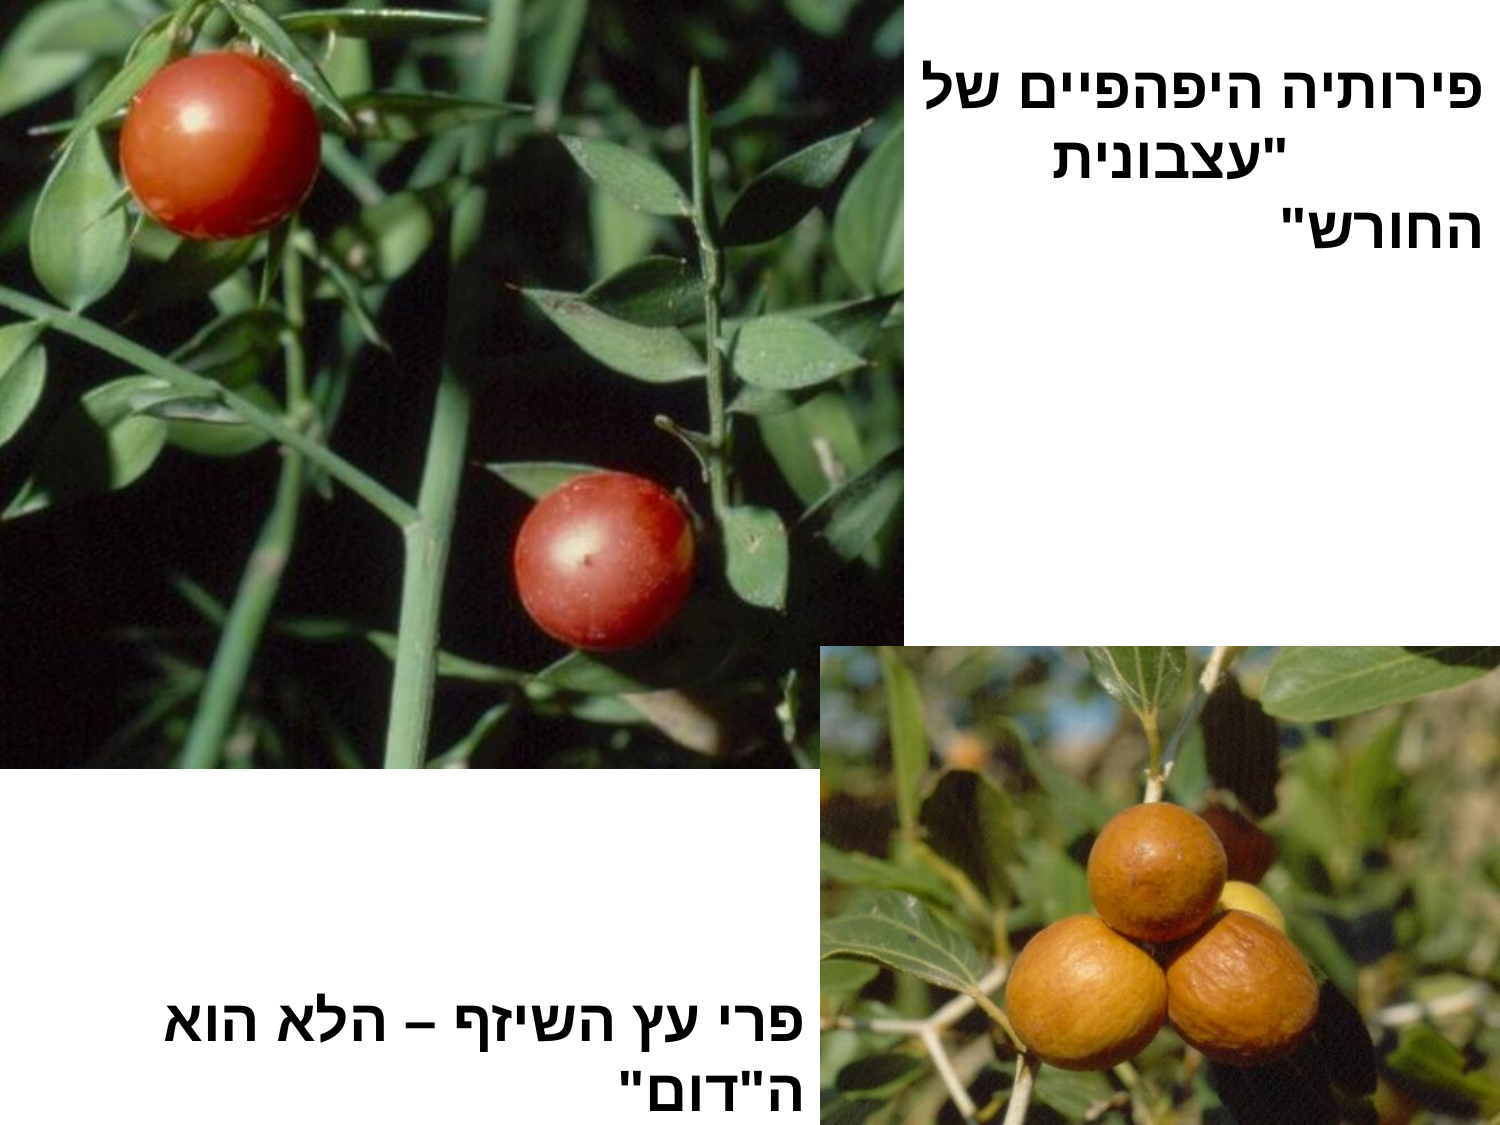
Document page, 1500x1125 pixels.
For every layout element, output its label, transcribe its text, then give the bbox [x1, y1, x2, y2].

text_box פרי עץ השיזף – הלא הוא ה"דום" [0, 976, 820, 1062]
picture [0, 0, 1500, 1125]
text_box פירותיה היפהפיים של "עצבונית החורש" [904, 42, 1500, 198]
